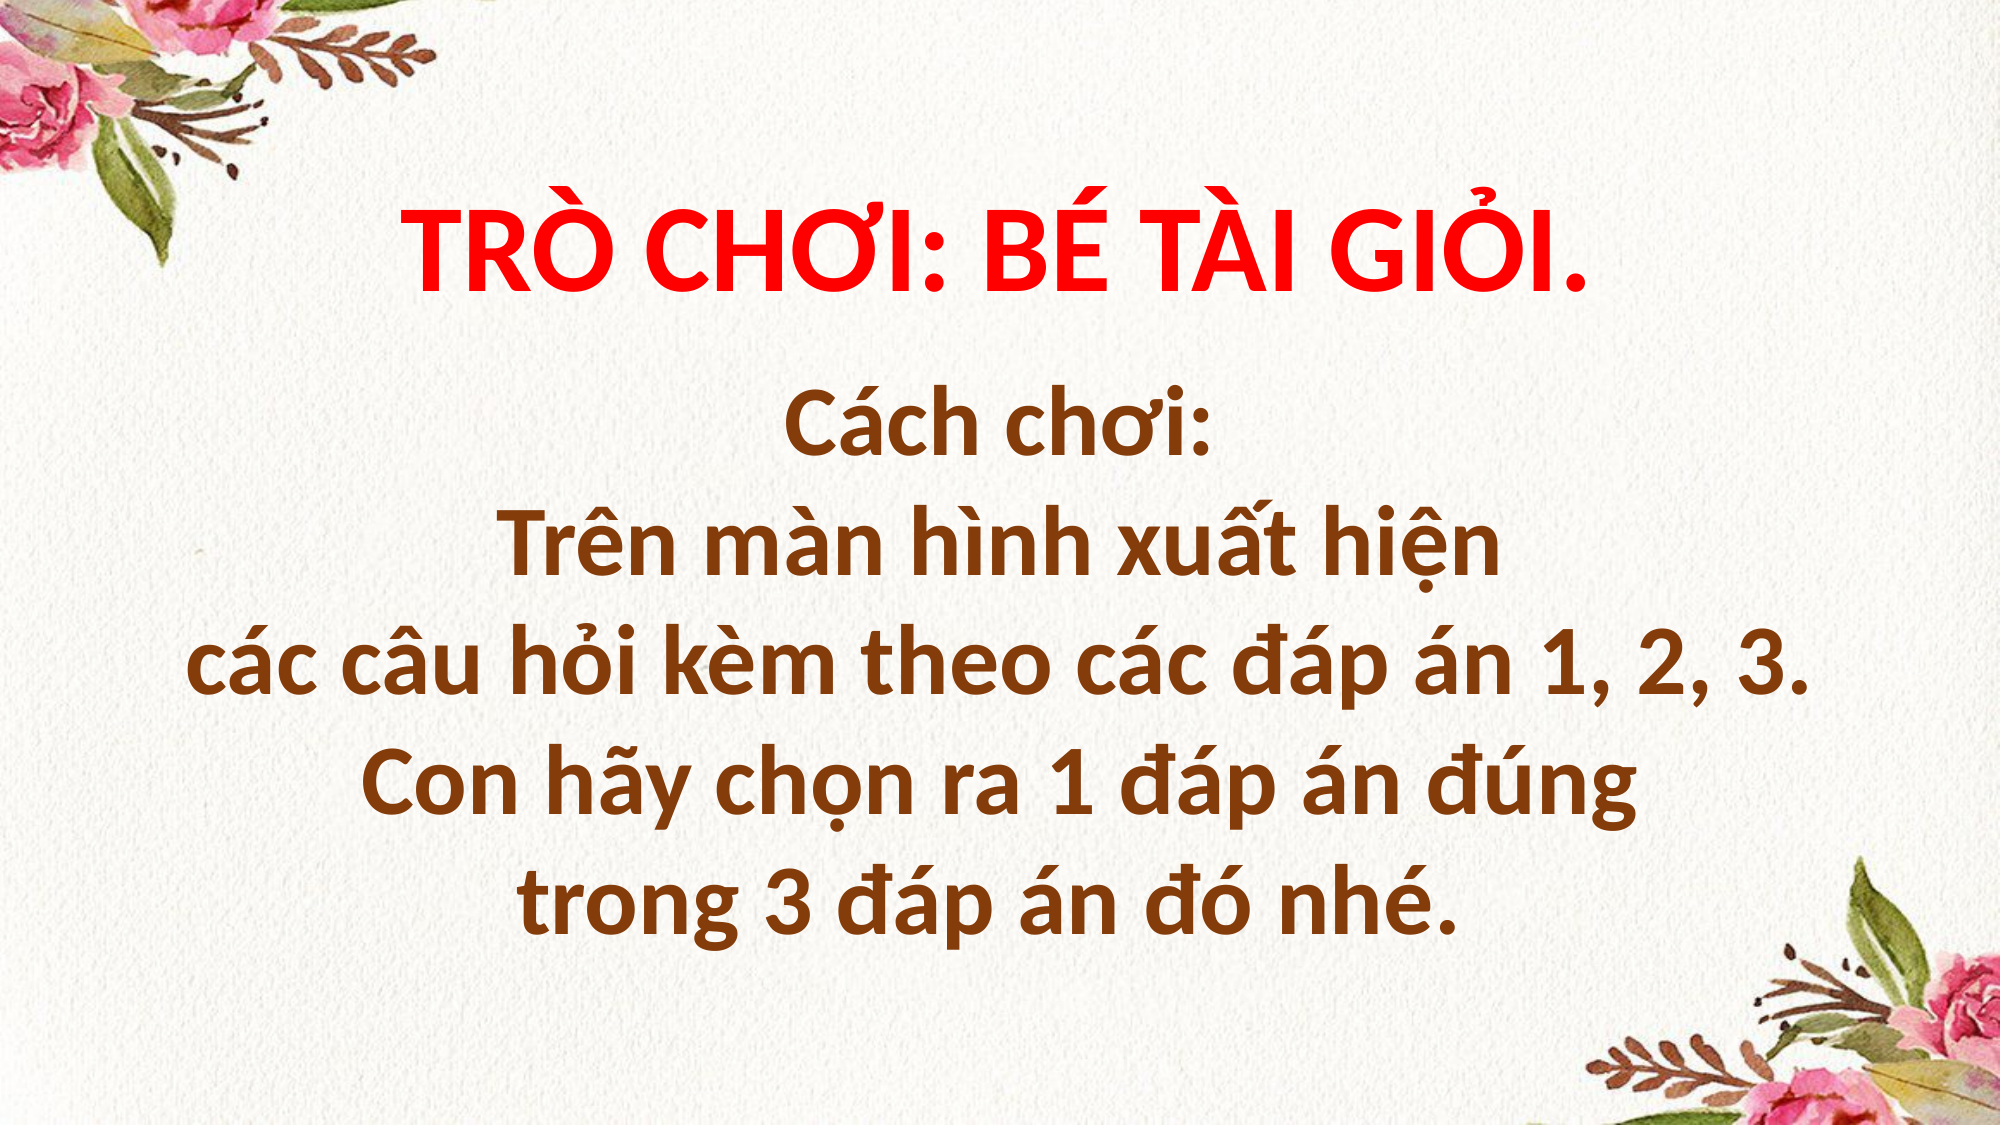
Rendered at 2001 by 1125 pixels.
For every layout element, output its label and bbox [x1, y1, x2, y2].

list [0, 0, 2000, 1125]
